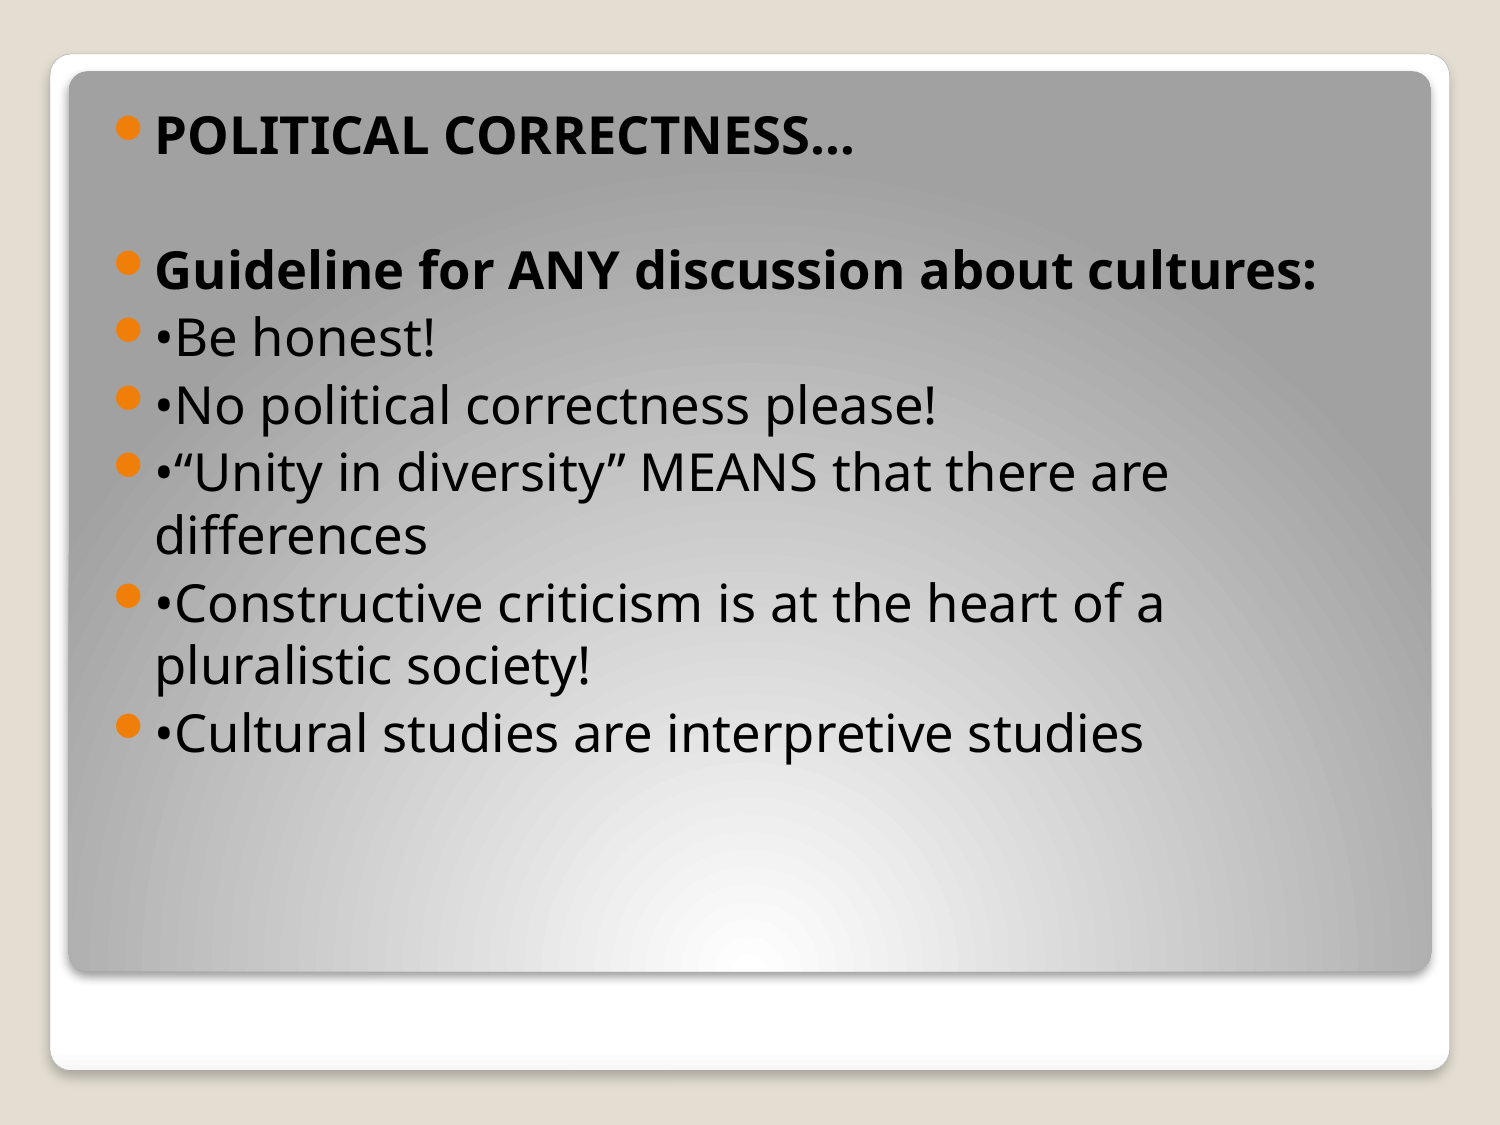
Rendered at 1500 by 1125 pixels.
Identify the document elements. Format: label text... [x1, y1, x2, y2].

list POLITICAL CORRECTNESS… Guideline for ANY discussion about cultures: •Be honest! •No political correctness please! •“Unity in diversity” MEANS that there are differences •Constructive criticism is at the heart of a pluralistic society! •Cultural studies are interpretive studies [82, 86, 1425, 774]
